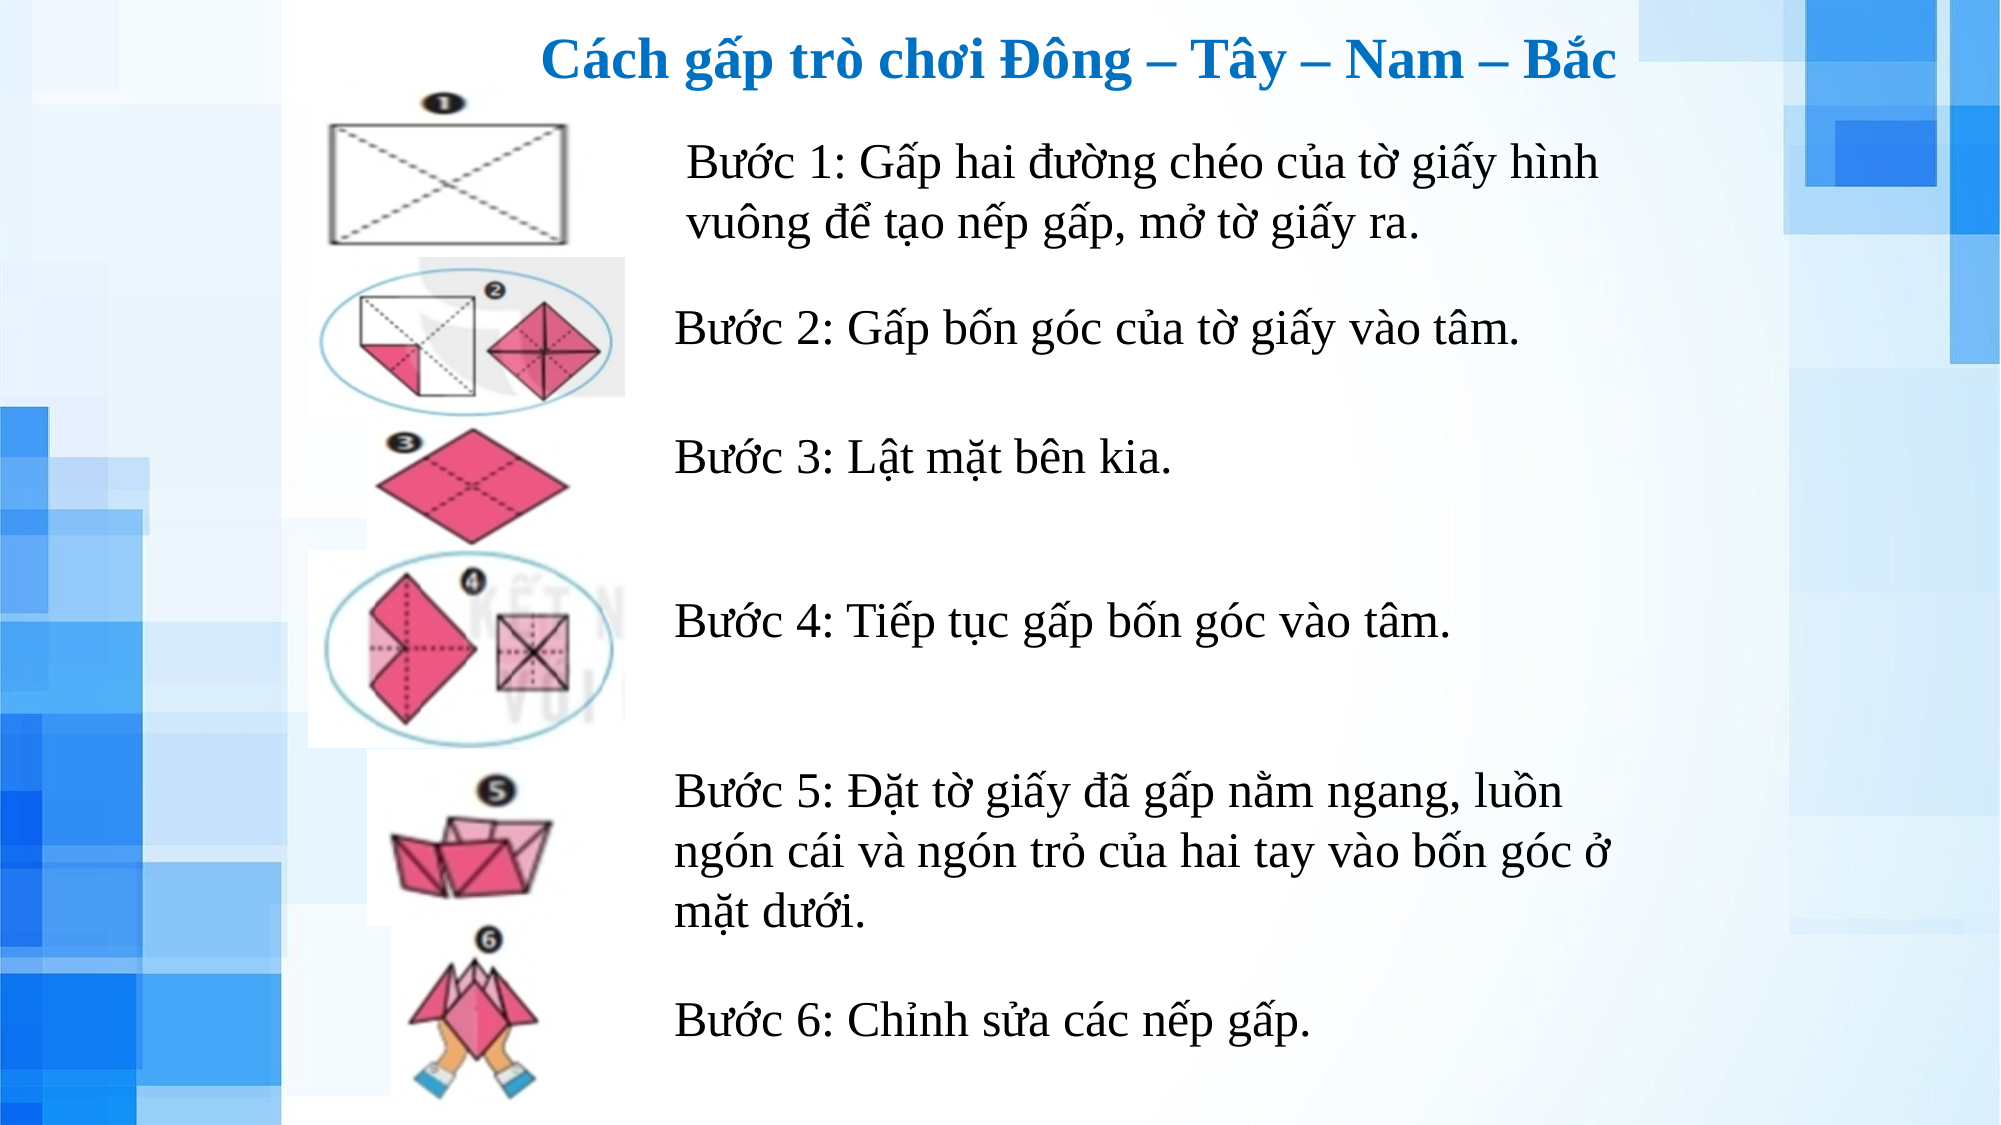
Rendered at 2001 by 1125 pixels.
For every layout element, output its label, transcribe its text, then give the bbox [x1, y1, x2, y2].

text_box Bước 2: Gấp bốn góc của tờ giấy vào tâm. [660, 287, 1680, 363]
picture [0, 0, 2001, 1125]
text_box Bước 4: Tiếp tục gấp bốn góc vào tâm. [660, 580, 1680, 656]
text_box Cách gấp trò chơi Đông – Tây – Nam – Bắc [525, 12, 1633, 98]
text_box Bước 5: Đặt tờ giấy đã gấp nằm ngang, luồn ngón cái và ngón trỏ của hai tay vào bốn góc ở mặt dưới. [660, 749, 1680, 945]
text_box Bước 6: Chỉnh sửa các nếp gấp. [660, 978, 1680, 1054]
text_box Bước 1: Gấp hai đường chéo của tờ giấy hình vuông để tạo nếp gấp, mở tờ giấy ra. [671, 121, 1692, 257]
text_box Bước 3: Lật mặt bên kia. [660, 416, 1680, 492]
